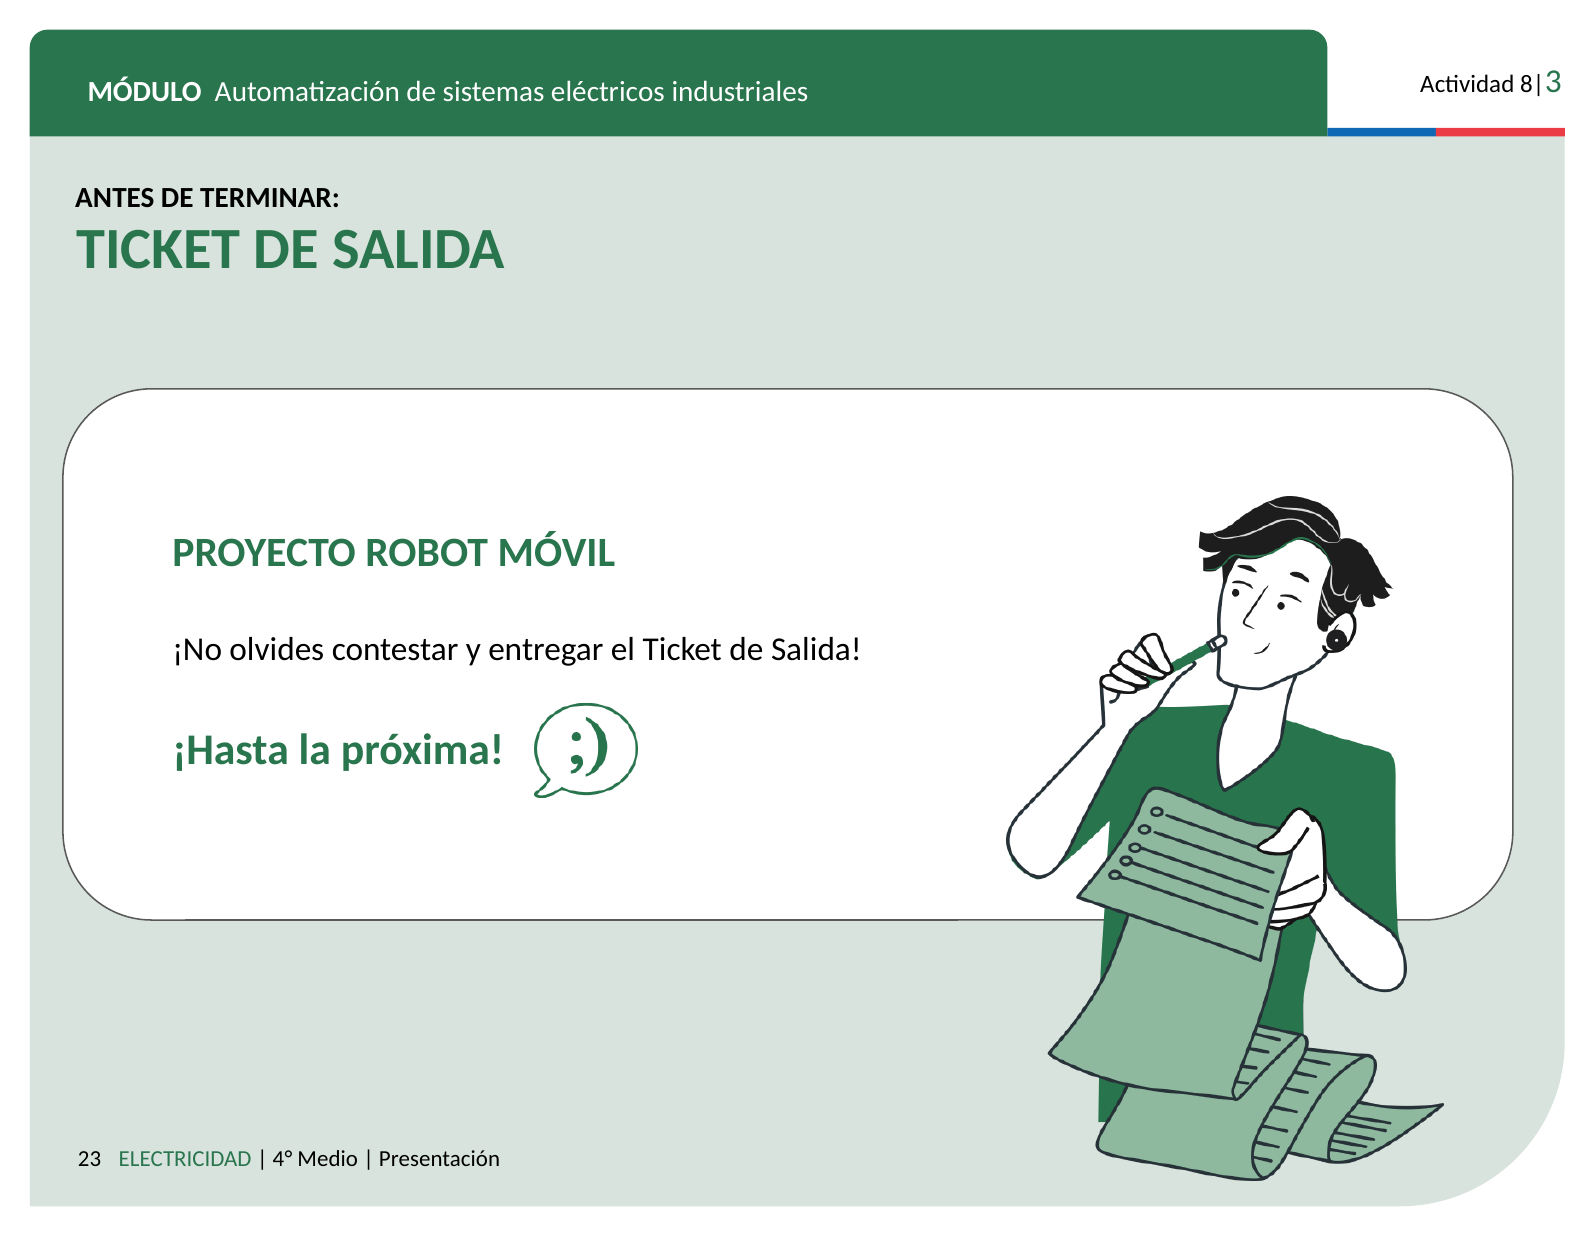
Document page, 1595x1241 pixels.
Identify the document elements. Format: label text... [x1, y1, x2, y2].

text_box ANTES DE TERMINAR: [60, 200, 832, 226]
picture [532, 698, 644, 799]
text_box PROYECTO ROBOT MÓVIL ¡No olvides contestar y entregar el Ticket de Salida! ¡Hasta la próxima! [157, 621, 996, 749]
picture [1006, 496, 1444, 1181]
text_box [62, 388, 1513, 921]
text_box TICKET DE SALIDA [61, 225, 1530, 278]
